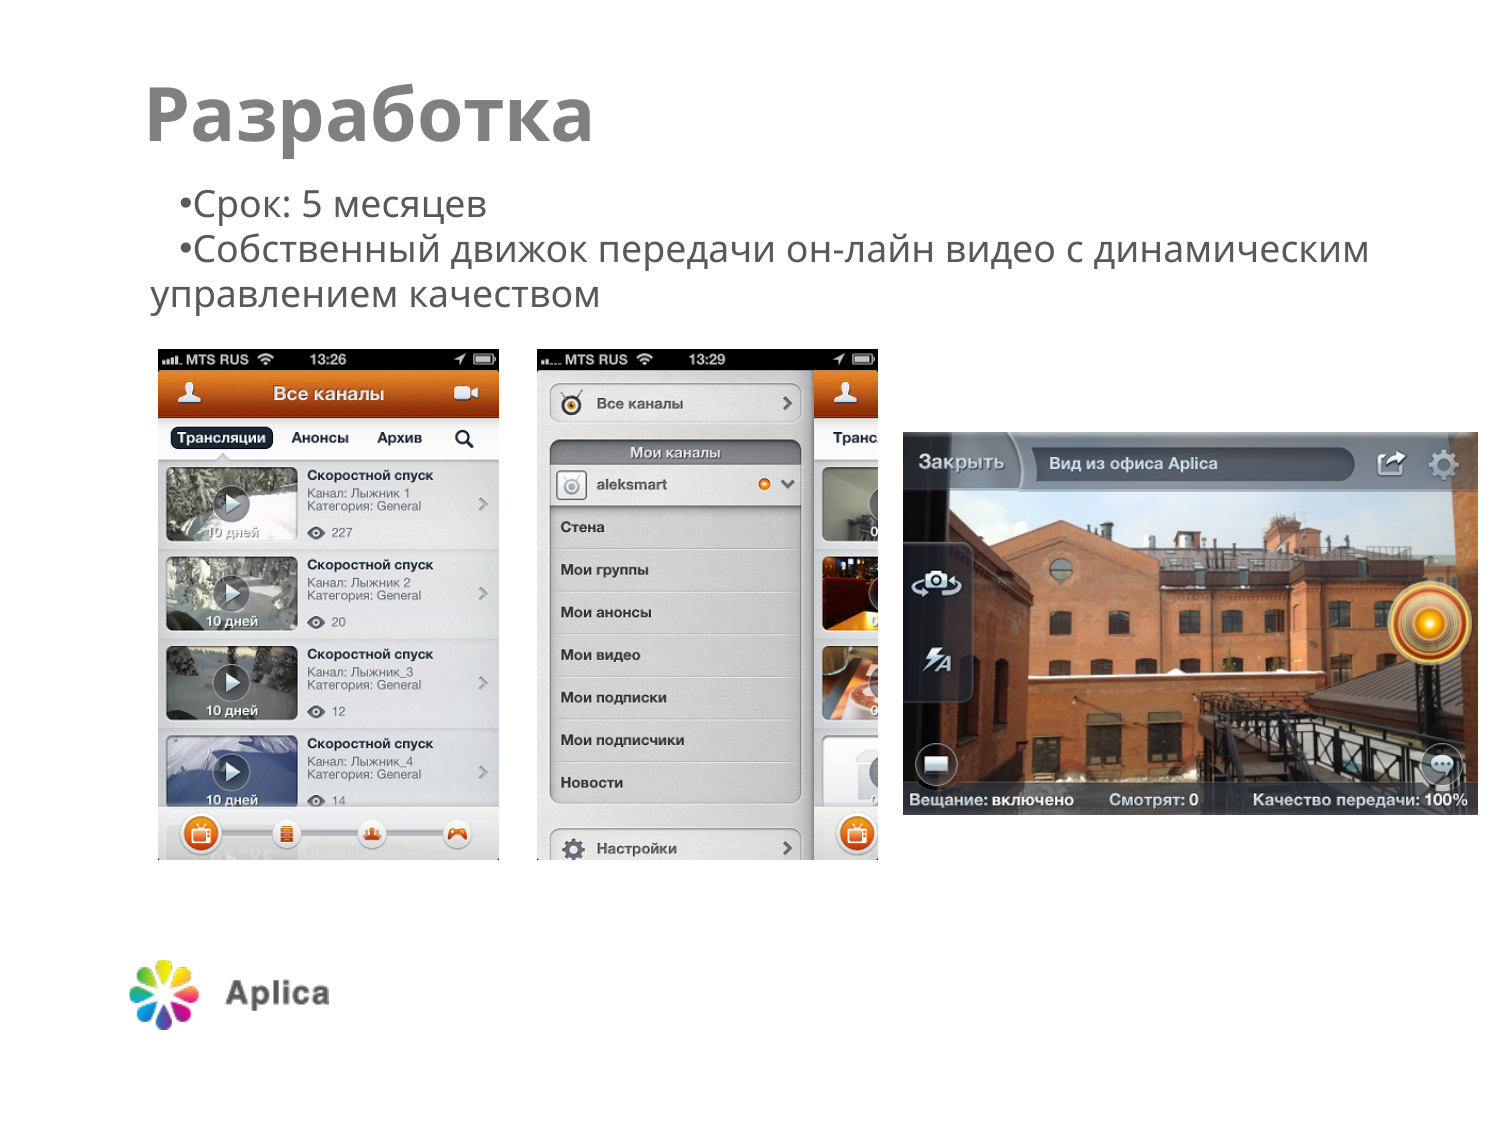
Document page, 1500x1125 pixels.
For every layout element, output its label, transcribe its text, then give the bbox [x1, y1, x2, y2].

picture [128, 960, 330, 1030]
title Разработка [128, 58, 1404, 282]
picture [903, 432, 1478, 816]
picture [537, 349, 878, 861]
text_box Срок: 5 месяцев Собственный движок передачи он-лайн видео с динамическим управлением качеством [135, 172, 1412, 323]
picture [158, 349, 500, 861]
